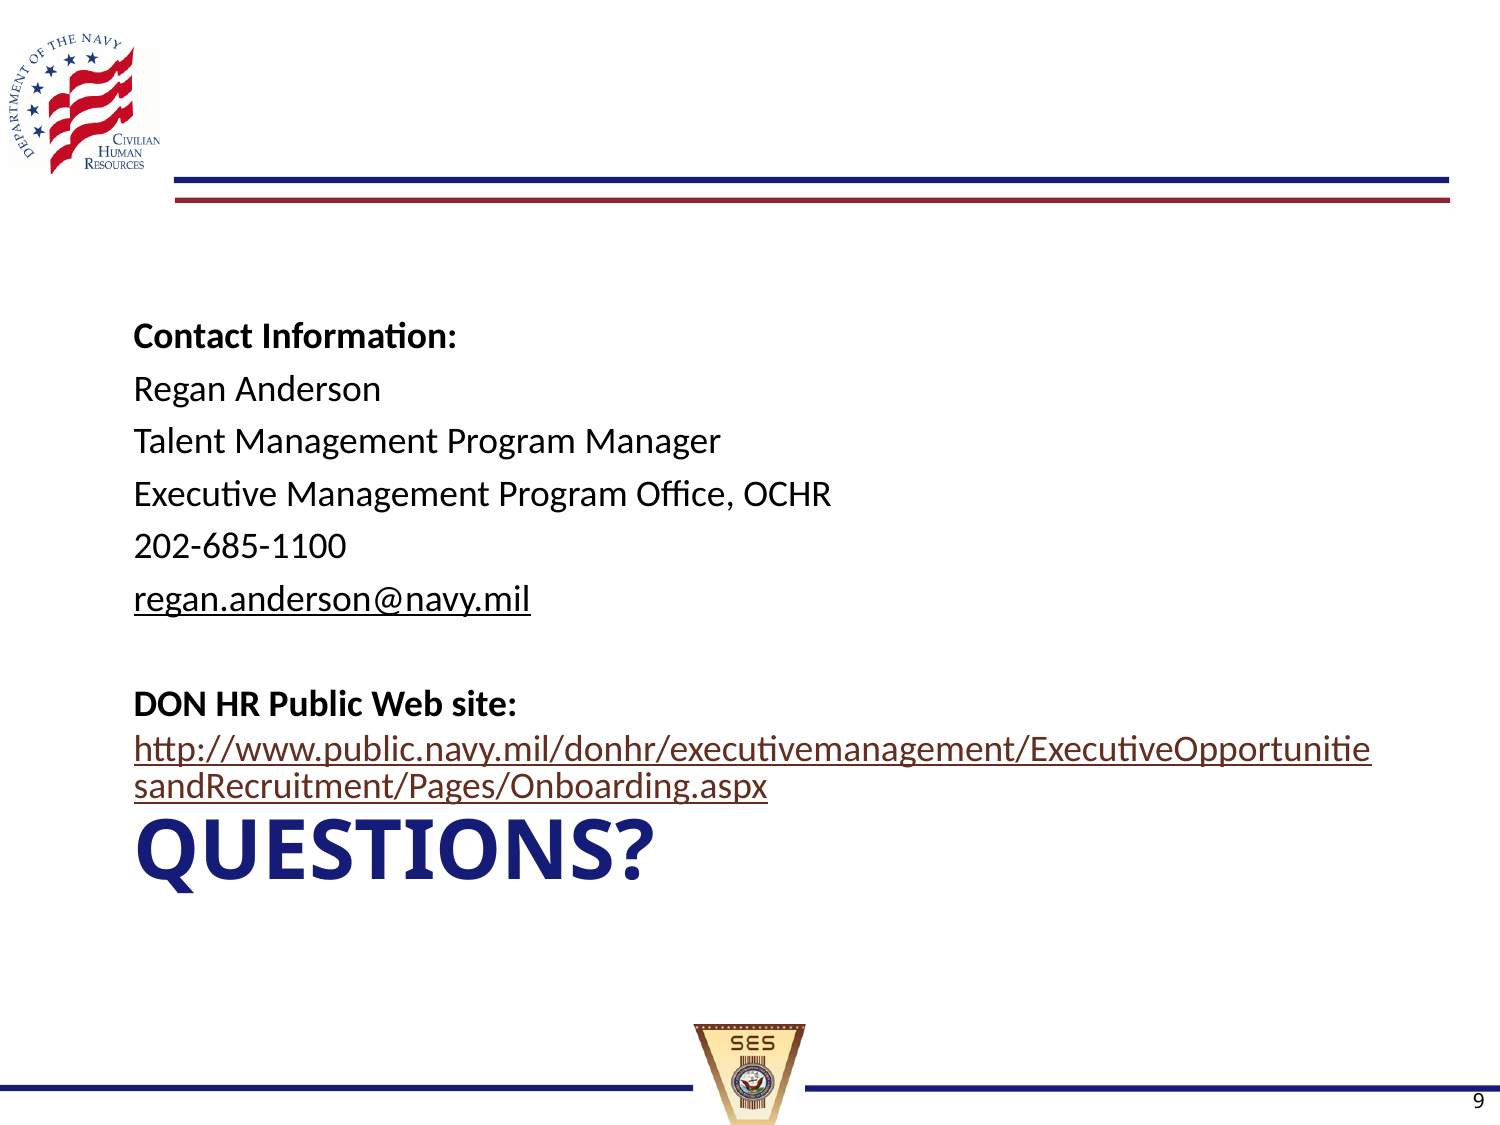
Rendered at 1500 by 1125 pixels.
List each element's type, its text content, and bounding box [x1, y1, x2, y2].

title Questions? [118, 788, 1394, 1013]
slide_number 9 [1149, 1044, 1500, 1124]
list Contact Information: Regan Anderson Talent Management Program Manager Executive Management Program Office, OCHR 202-685-1100 regan.anderson@navy.mil DON HR Public Web site: http://www.public.navy.mil/donhr/executivemanagement/ExecutiveOpportunitiesandRecruitment/Pages/Onboarding.aspx [118, 262, 1394, 777]
picture [693, 1024, 806, 1125]
